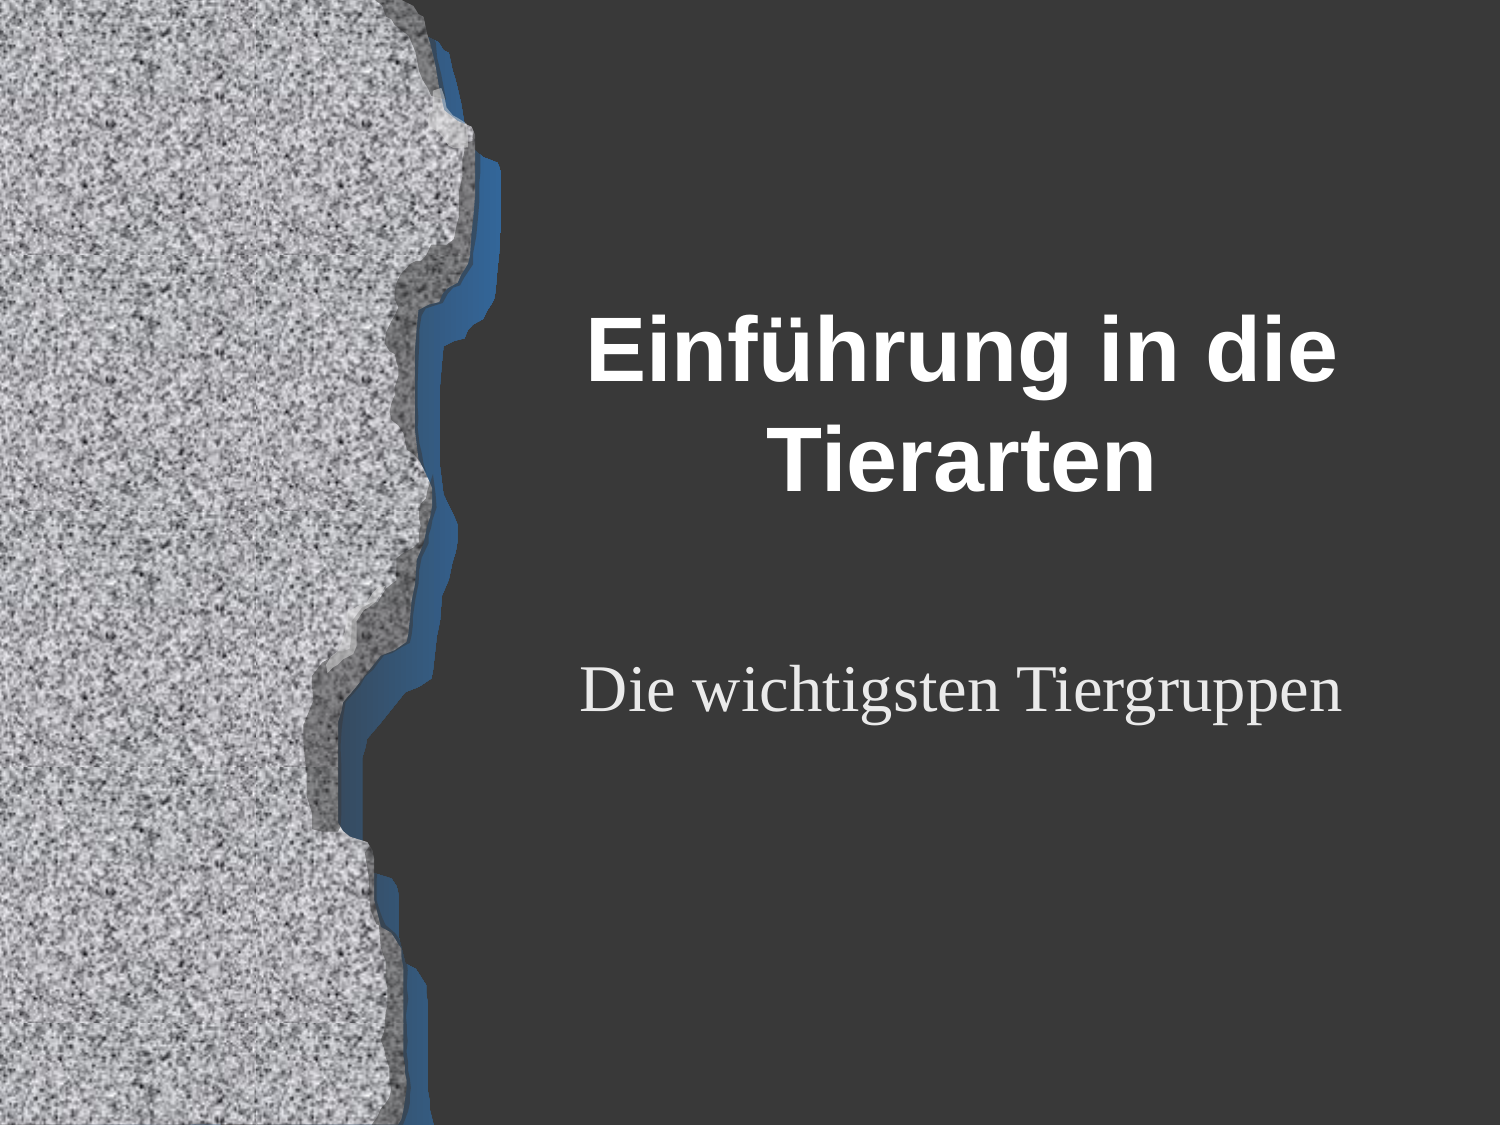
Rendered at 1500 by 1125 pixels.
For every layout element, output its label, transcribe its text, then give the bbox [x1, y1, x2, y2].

picture [0, 0, 464, 1125]
title Einführung in die Tierarten [437, 200, 1488, 600]
subtitle Die wichtigsten Tiergruppen [437, 637, 1488, 925]
picture [467, 124, 473, 141]
